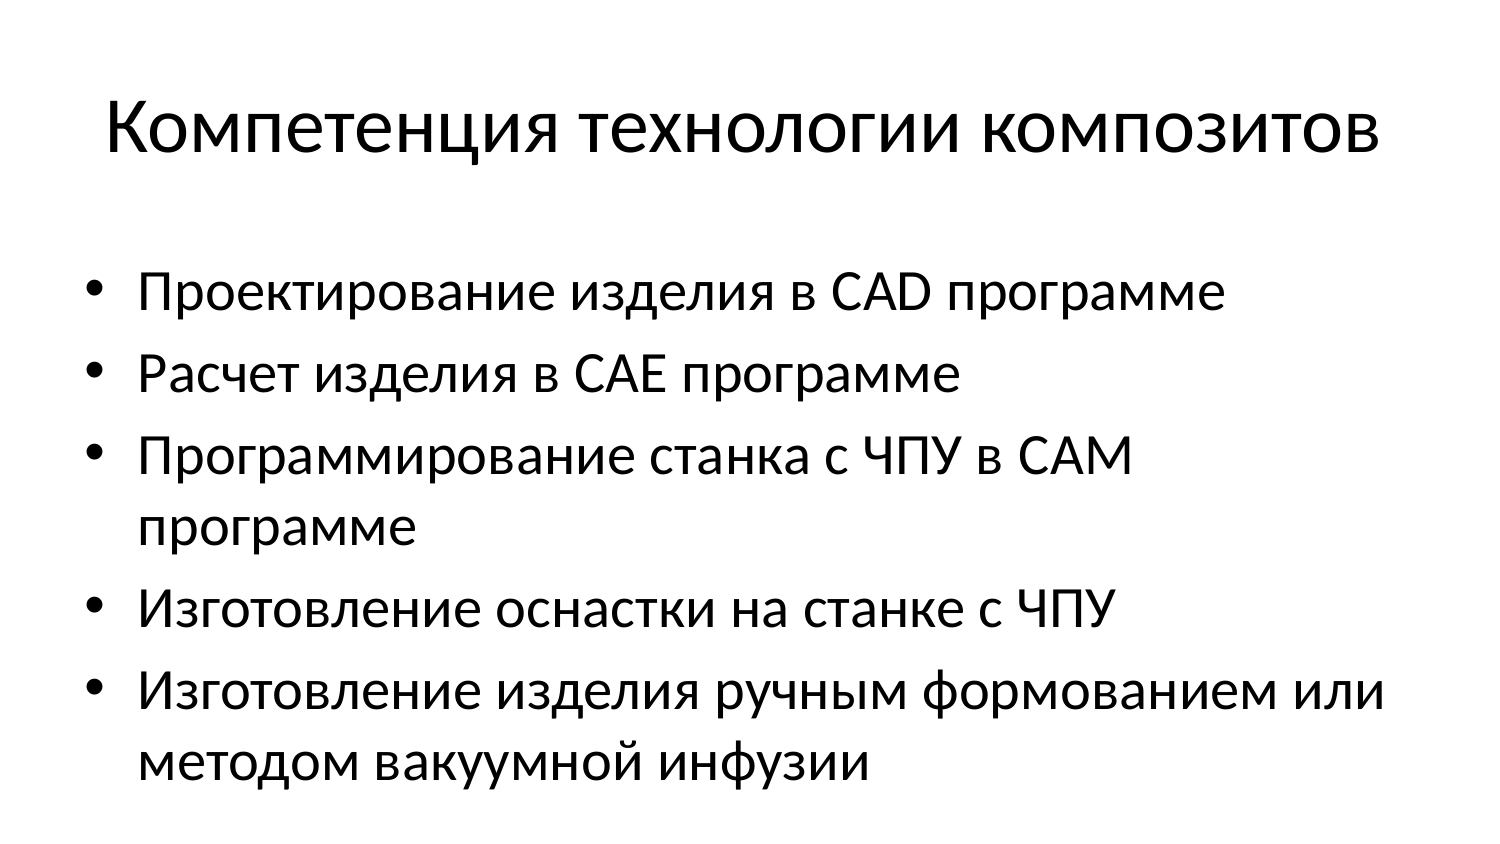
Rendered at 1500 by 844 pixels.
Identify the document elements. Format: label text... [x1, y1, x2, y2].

list Проектирование изделия в CAD программе Расчет изделия в CAE программе Программирование станка с ЧПУ в CAM программе Изготовление оснастки на станке с ЧПУ Изготовление изделия ручным формованием или методом вакуумной инфузии [69, 244, 1420, 802]
title Компетенция технологии композитов [69, 20, 1420, 221]
